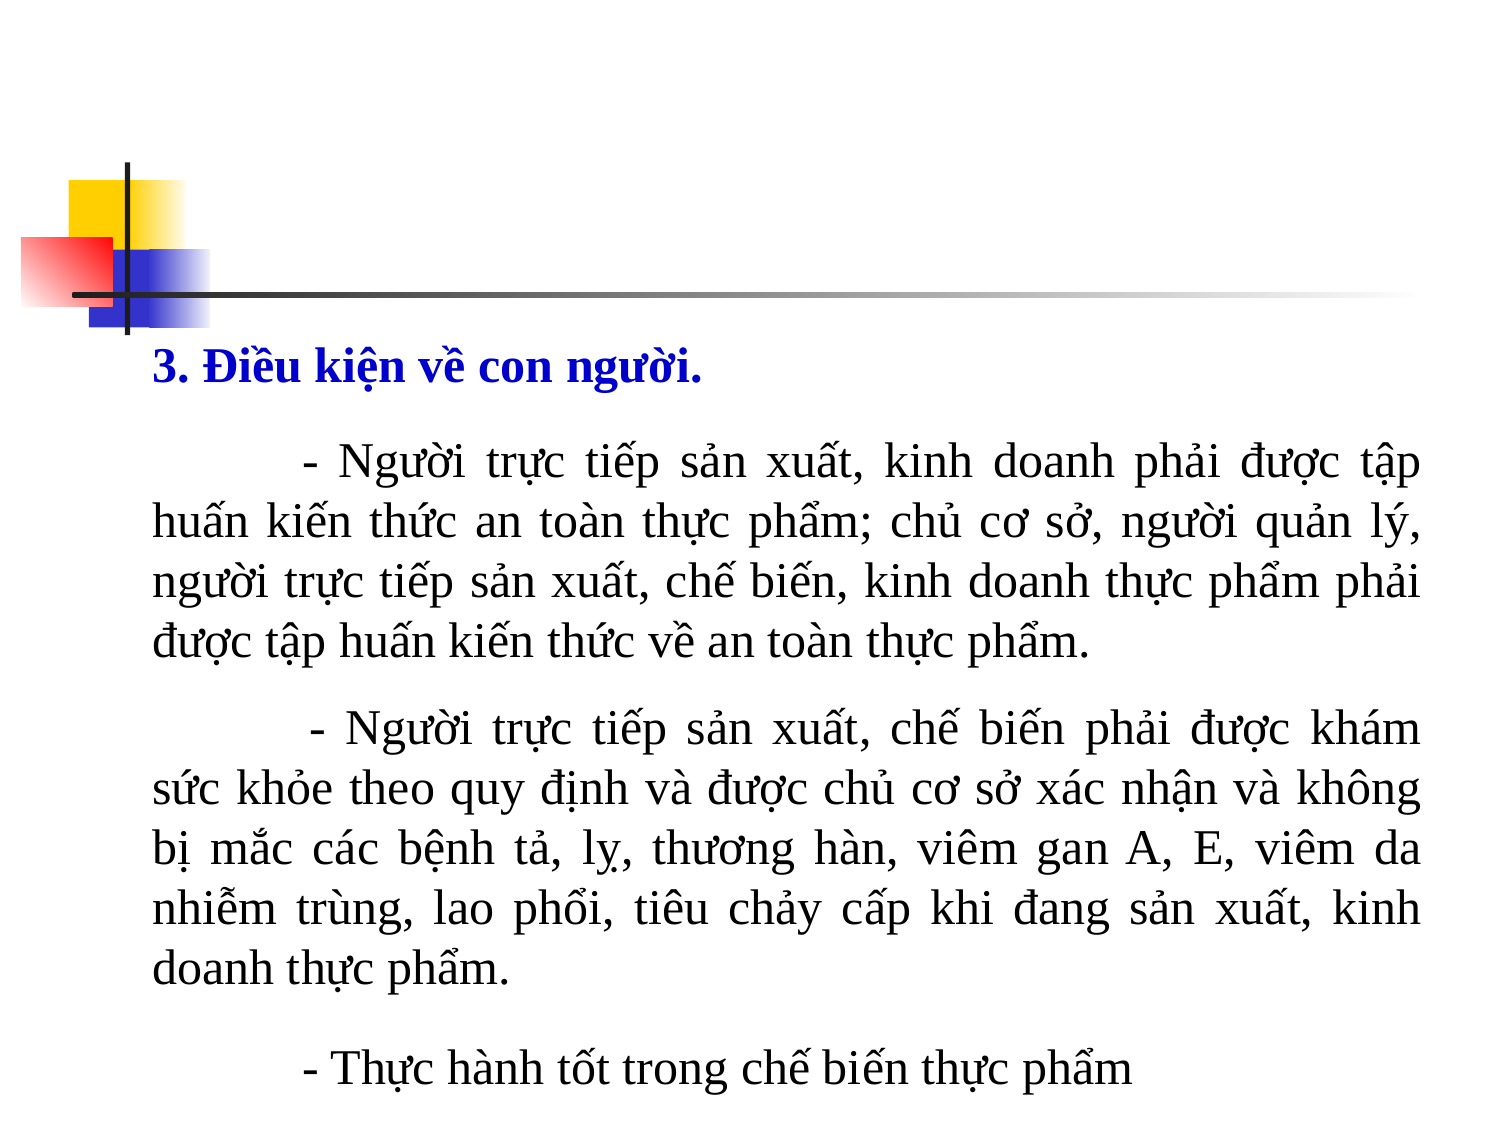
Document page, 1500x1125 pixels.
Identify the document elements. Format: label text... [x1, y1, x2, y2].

text_box 3. Điều kiện về con người. - Người trực tiếp sản xuất, kinh doanh phải được tập huấn kiến thức an toàn thực phẩm; chủ cơ sở, người quản lý, người trực tiếp sản xuất, chế biến, kinh doanh thực phẩm phải được tập huấn kiến thức về an toàn thực phẩm. - Người trực tiếp sản xuất, chế biến phải được khám sức khỏe theo quy định và được chủ cơ sở xác nhận và không bị mắc các bệnh tả, lỵ, thương hàn, viêm gan A, E, viêm da nhiễm trùng, lao phổi, tiêu chảy cấp khi đang sản xuất, kinh doanh thực phẩm. - Thực hành tốt trong chế biến thực phẩm [62, 324, 1438, 1103]
